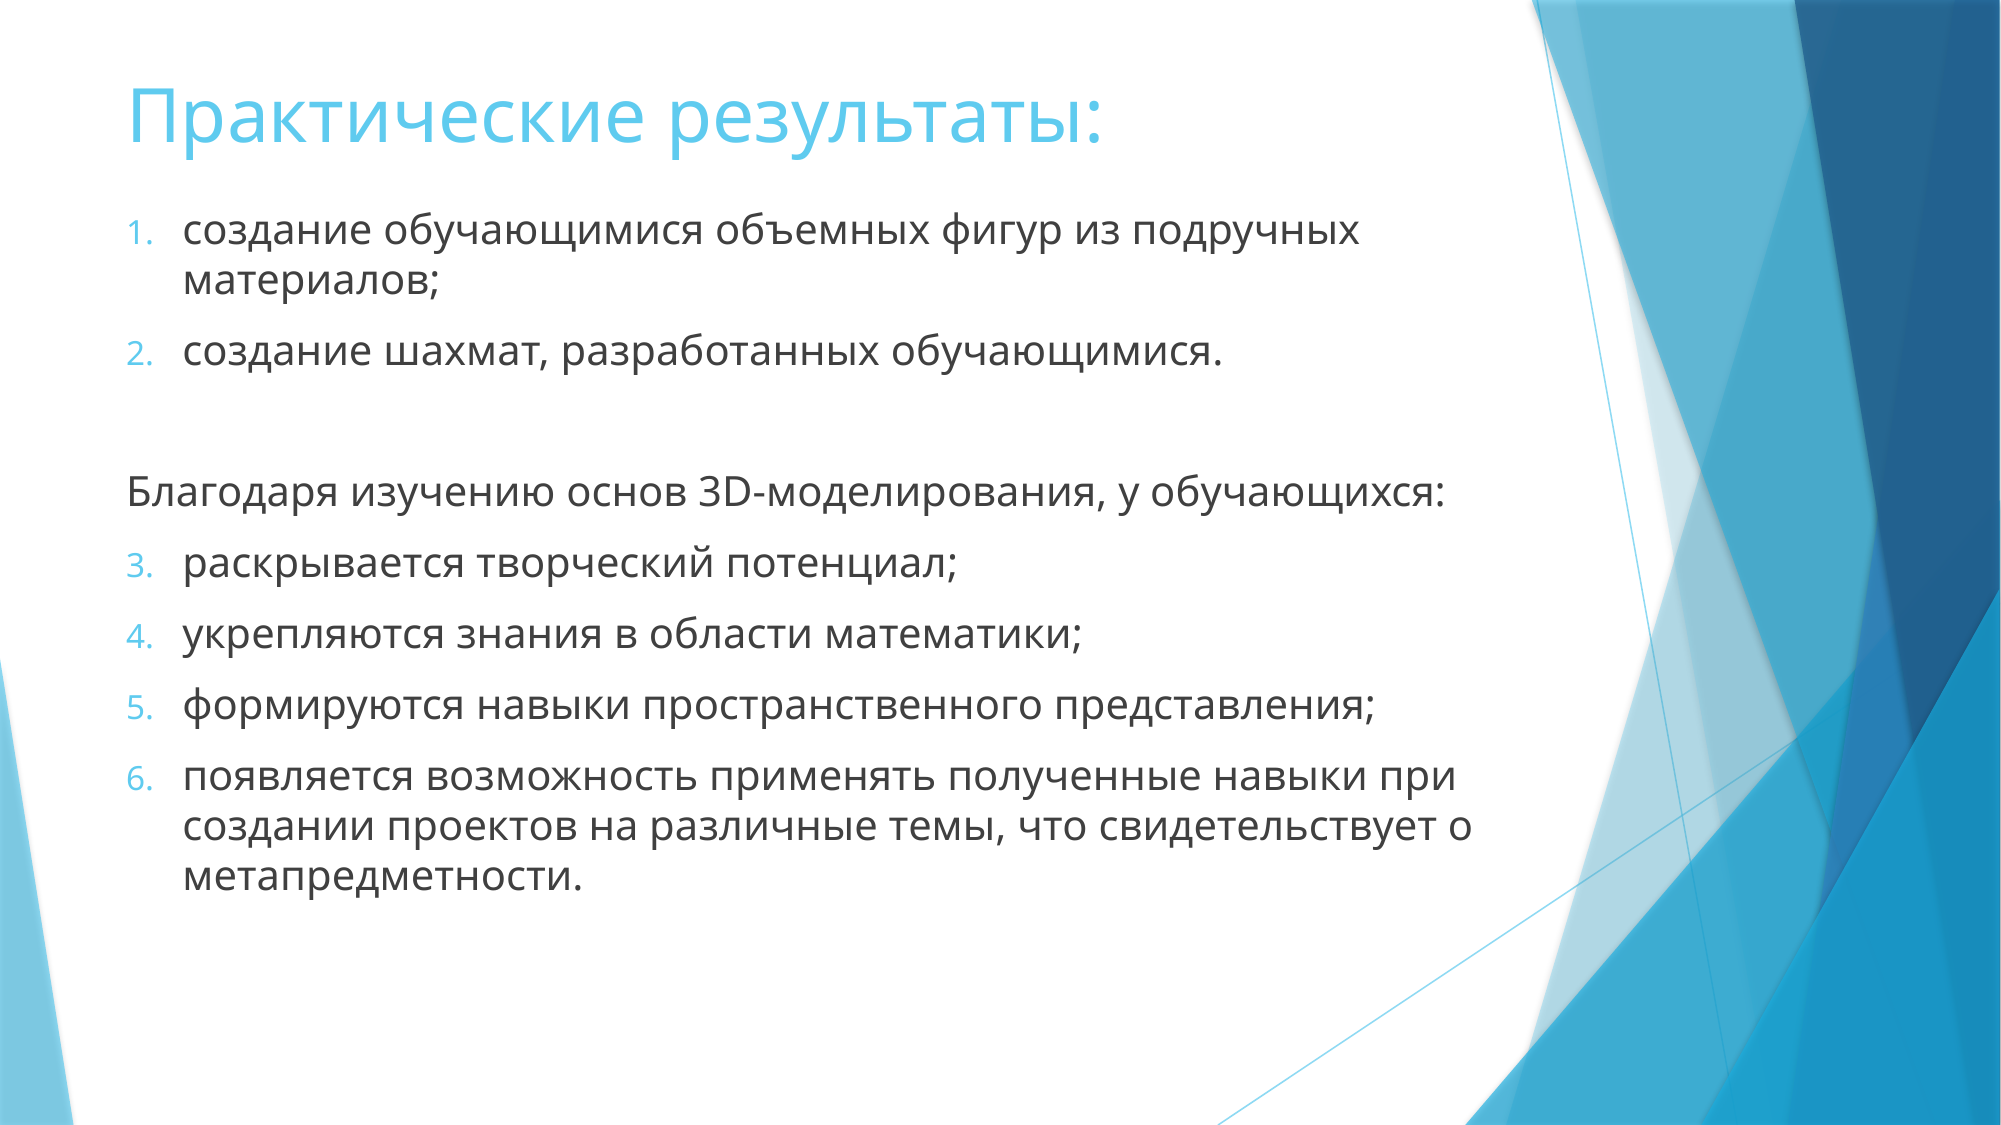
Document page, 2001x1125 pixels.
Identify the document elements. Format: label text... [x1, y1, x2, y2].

title Практические результаты: [111, 59, 1522, 177]
list создание обучающимися объемных фигур из подручных материалов; создание шахмат, разработанных обучающимися. Благодаря изучению основ 3D-моделирования, у обучающихся: раскрывается творческий потенциал; укрепляются знания в области математики; формируются навыки пространственного представления; появляется возможность применять полученные навыки при создании проектов на различные темы, что свидетельствует о метапредметности. [111, 195, 1598, 930]
